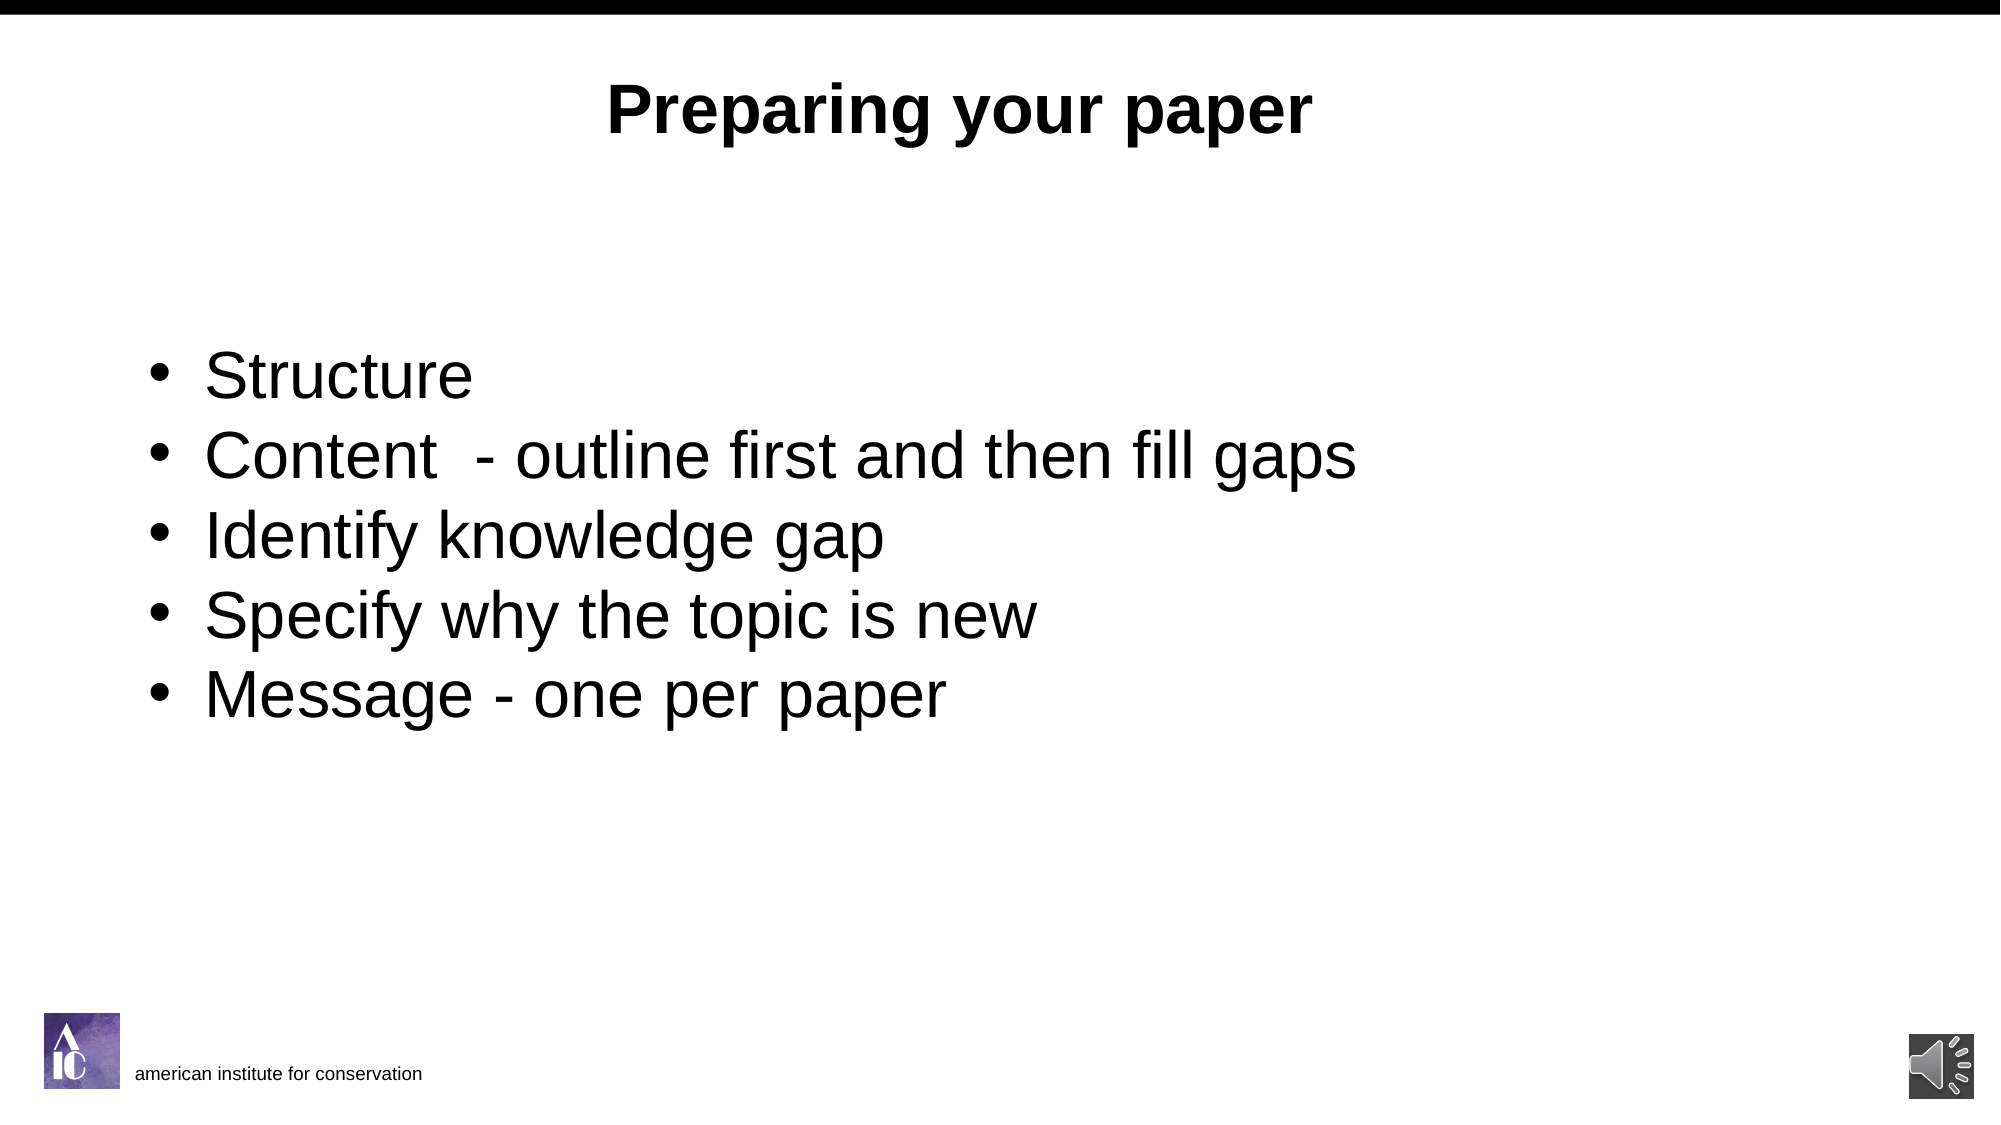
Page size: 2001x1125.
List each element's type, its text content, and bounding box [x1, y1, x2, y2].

slide_number american institute for conservation [119, 1042, 465, 1103]
text_box Structure Content - outline first and then fill gaps Identify knowledge gap Specify why the topic is new Message - one per paper [133, 324, 1760, 739]
title Preparing your paper [591, 64, 1338, 157]
picture [1908, 1033, 1975, 1100]
picture [44, 1013, 120, 1089]
